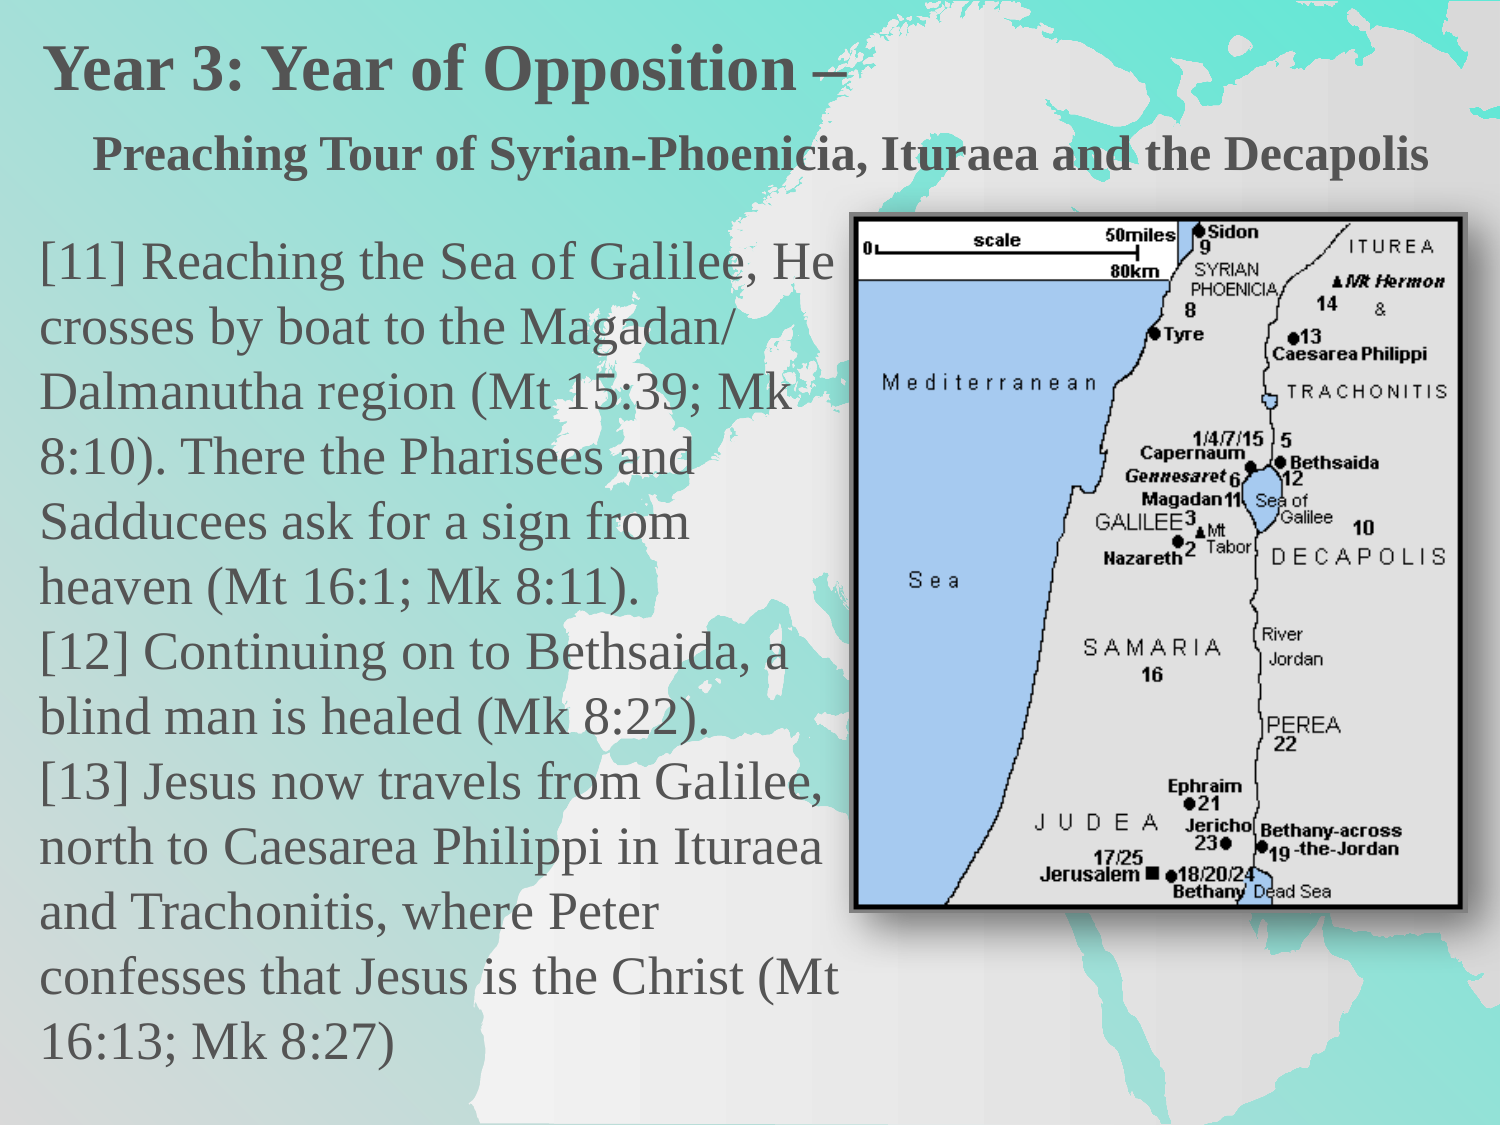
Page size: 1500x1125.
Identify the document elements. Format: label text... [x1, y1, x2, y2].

text_box Year 3: Year of Opposition – Preaching Tour of Syrian-Phoenicia, Ituraea and the Decapolis [27, 16, 1500, 192]
picture [849, 212, 1468, 913]
text_box [11] Reaching the Sea of Galilee, He crosses by boat to the Magadan/ Dalmanutha region (Mt 15:39; Mk 8:10). There the Pharisees and Sadducees ask for a sign from heaven (Mt 16:1; Mk 8:11). [12] Continuing on to Bethsaida, a blind man is healed (Mk 8:22). [13] Jesus now travels from Galilee, north to Caesarea Philippi in Ituraea and Trachonitis, where Peter confesses that Jesus is the Christ (Mt 16:13; Mk 8:27) [24, 218, 875, 1078]
